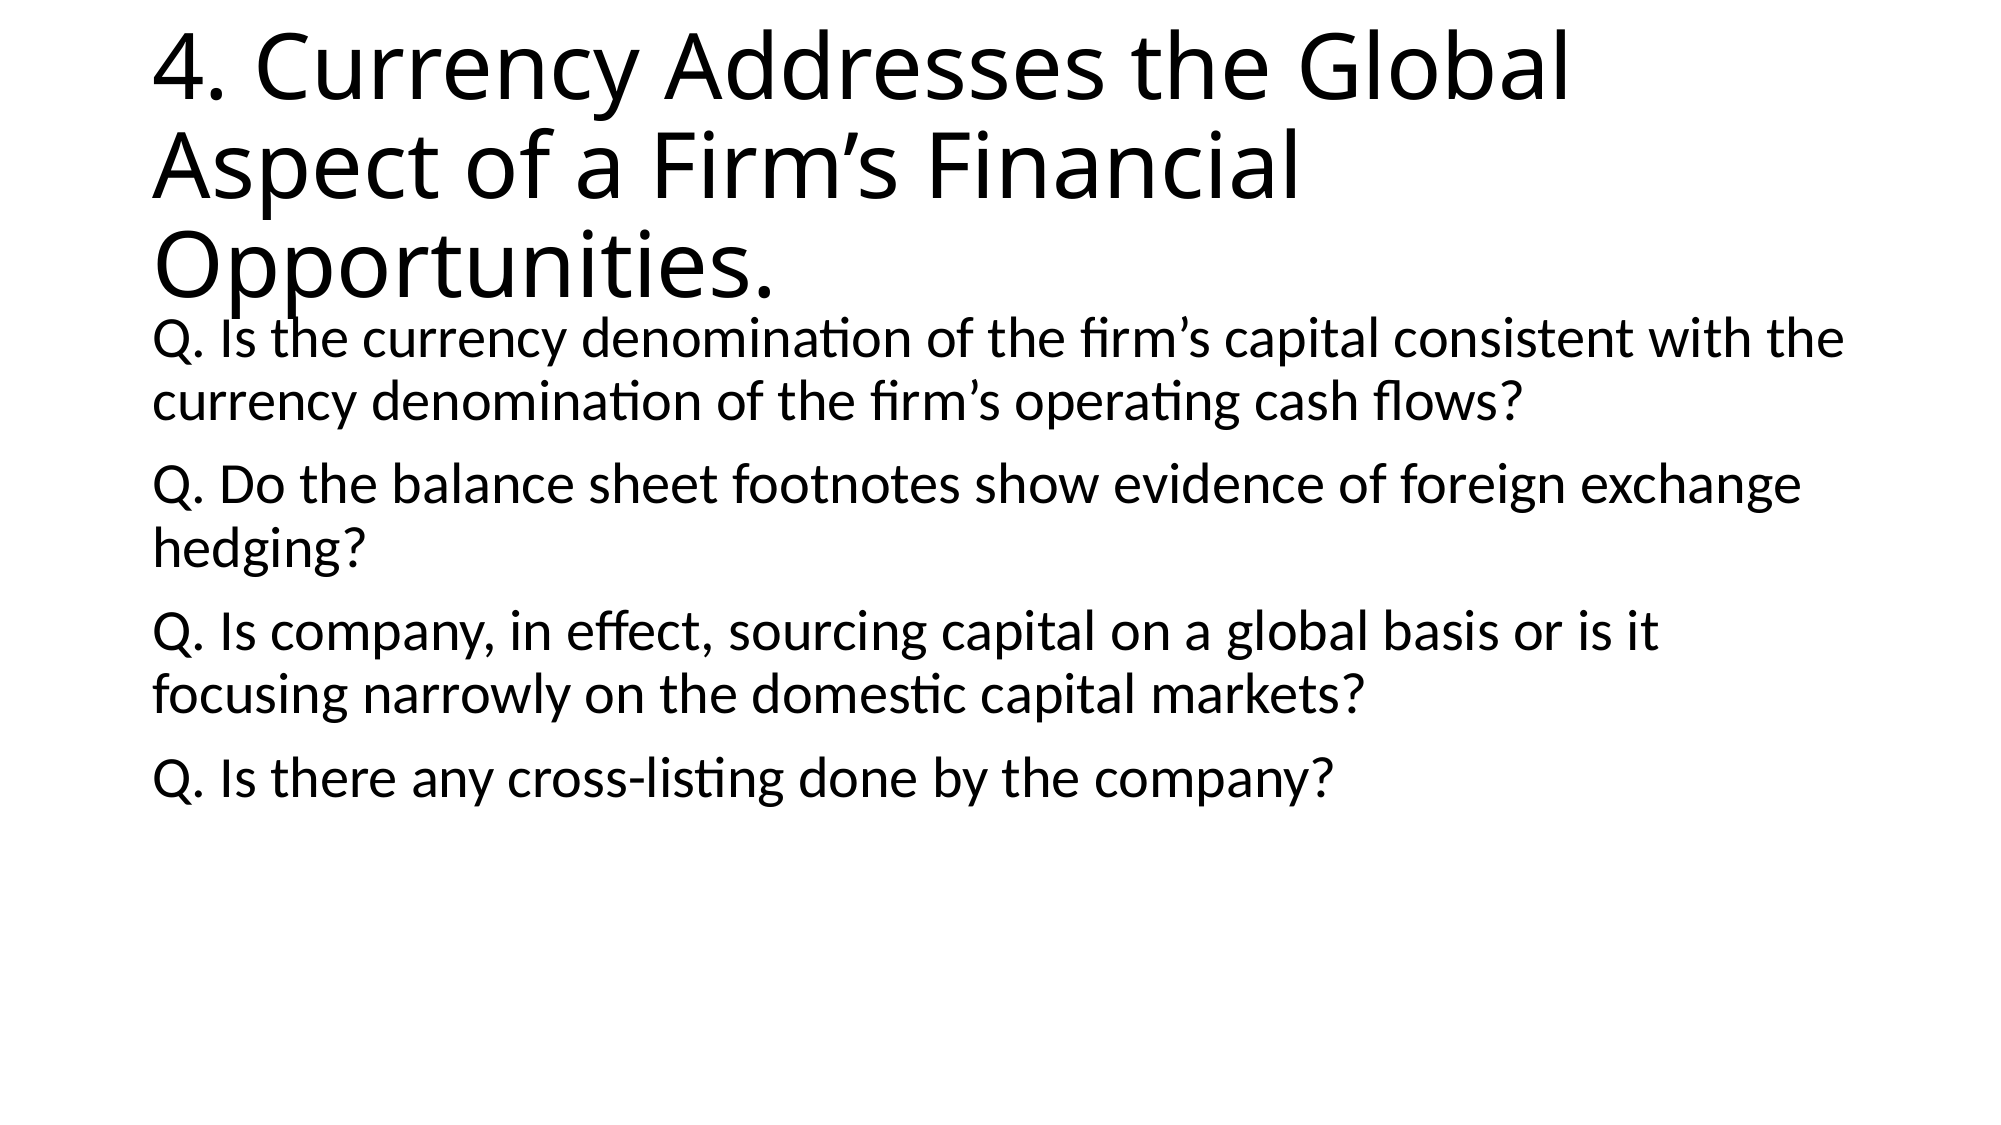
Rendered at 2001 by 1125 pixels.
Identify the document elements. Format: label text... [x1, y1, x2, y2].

list Q. Is the currency denomination of the firm’s capital consistent with the currency denomination of the firm’s operating cash flows? Q. Do the balance sheet footnotes show evidence of foreign exchange hedging? Q. Is company, in effect, sourcing capital on a global basis or is it focusing narrowly on the domestic capital markets? Q. Is there any cross-listing done by the company? [137, 299, 1863, 1014]
title 4. Currency Addresses the Global Aspect of a Firm’s Financial Opportunities. [137, 59, 1863, 278]
